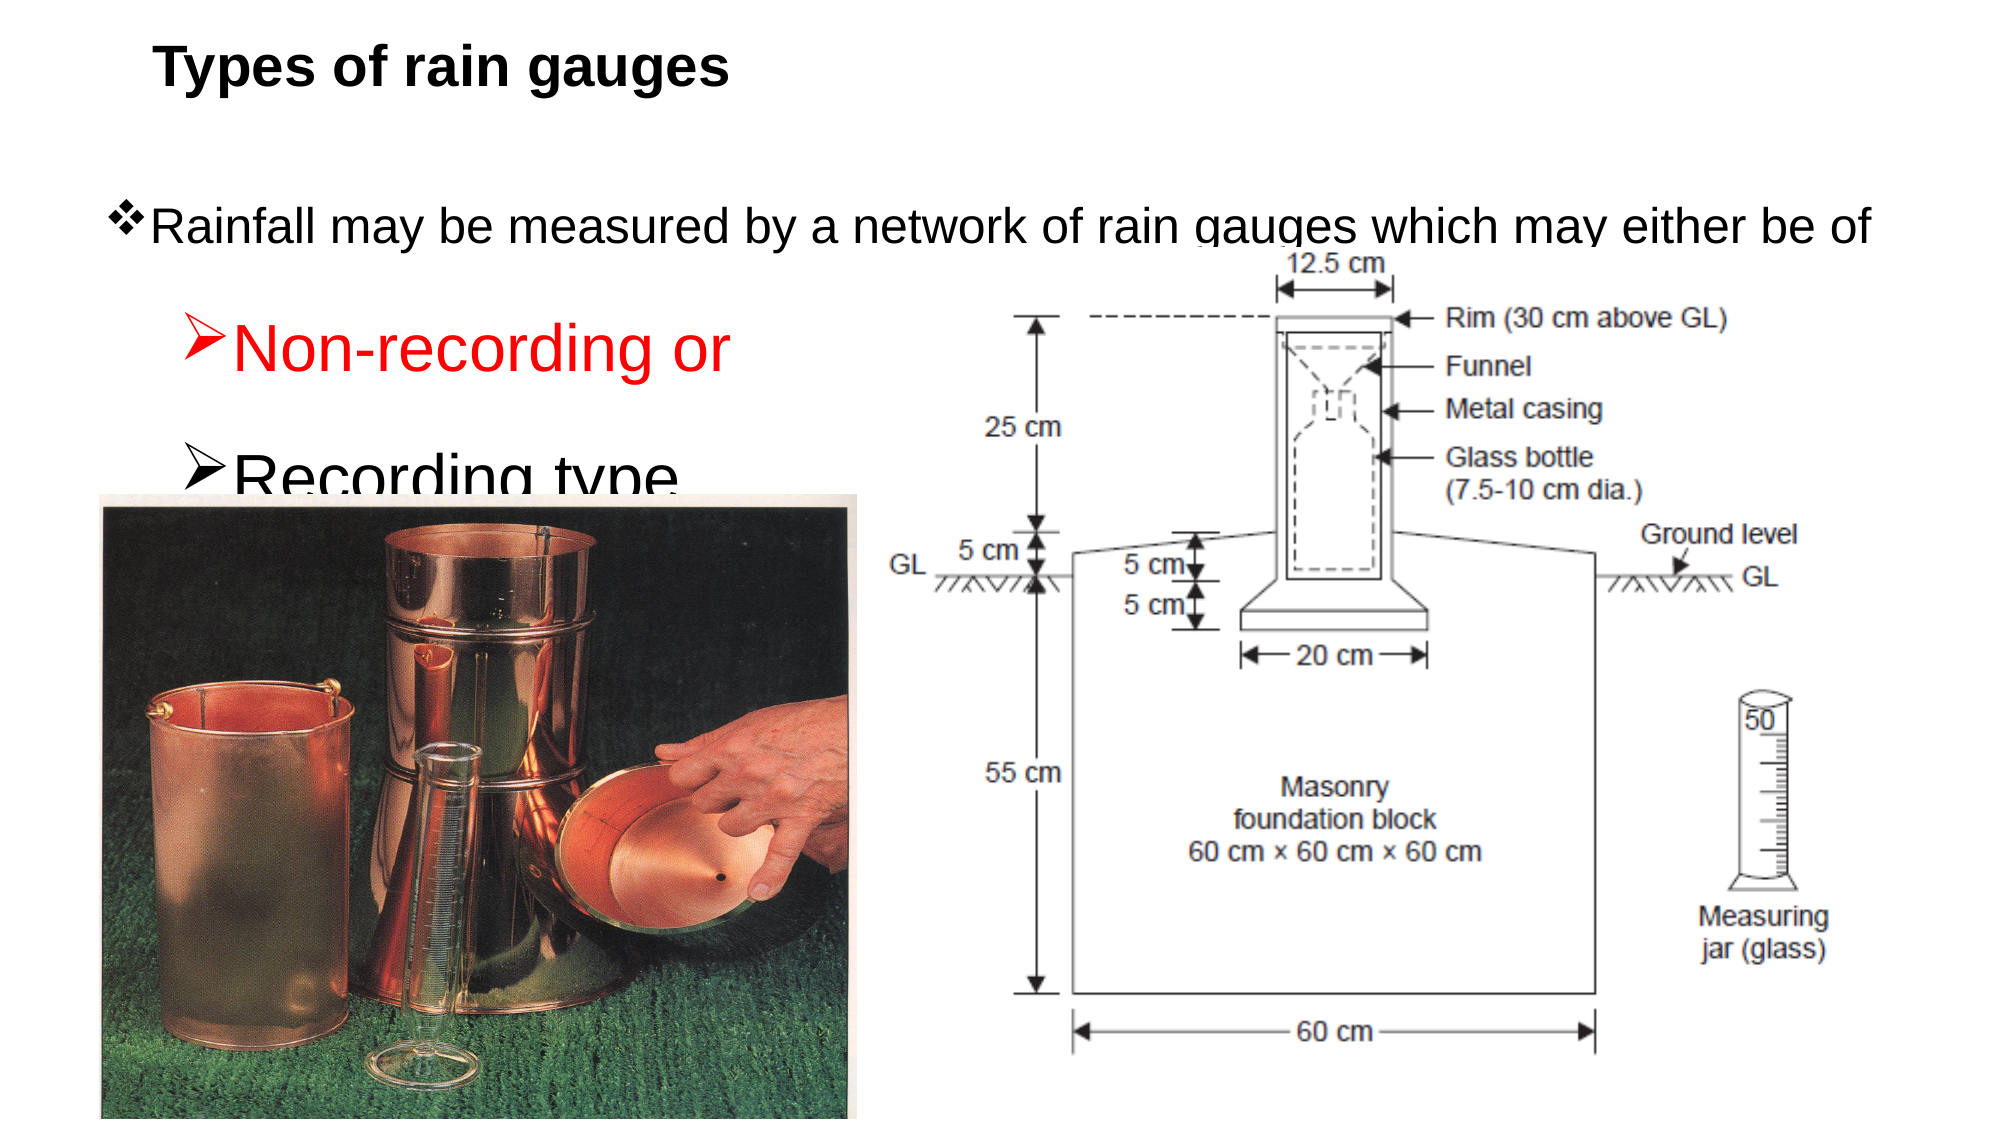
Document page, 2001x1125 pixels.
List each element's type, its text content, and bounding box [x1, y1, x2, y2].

picture [99, 247, 1911, 1120]
list Rainfall may be measured by a network of rain gauges which may either be of Non-recording or Recording type [89, 156, 1957, 1102]
title Types of rain gauges [137, 23, 1863, 112]
